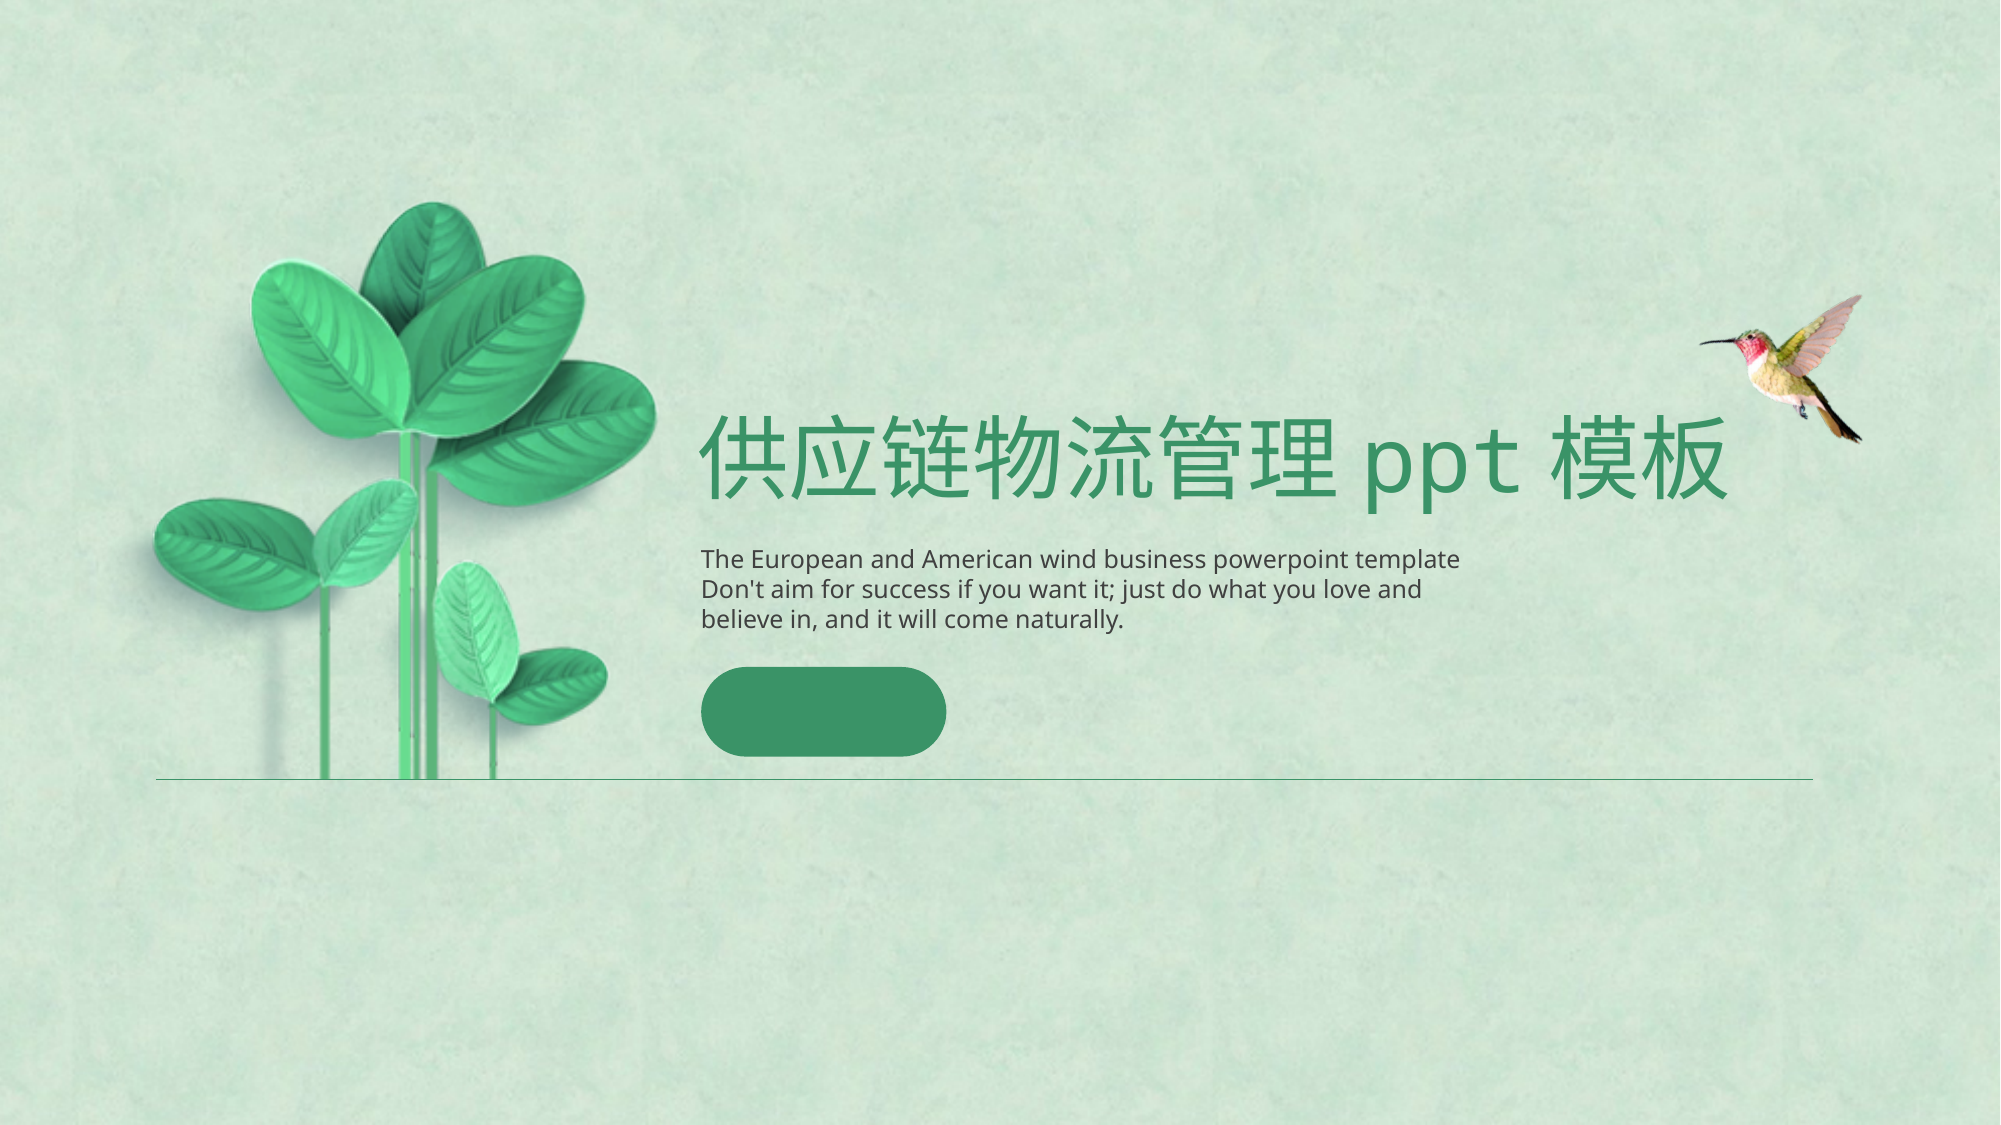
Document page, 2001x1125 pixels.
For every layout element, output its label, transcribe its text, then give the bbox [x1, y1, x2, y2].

text_box 供应链物流管理ppt模板 [950, 393, 1853, 518]
text_box The European and American wind business powerpoint template Don't aim for success if you want it; just do what you love and believe in, and it will come naturally. [950, 536, 1525, 672]
picture [0, 0, 2001, 1125]
